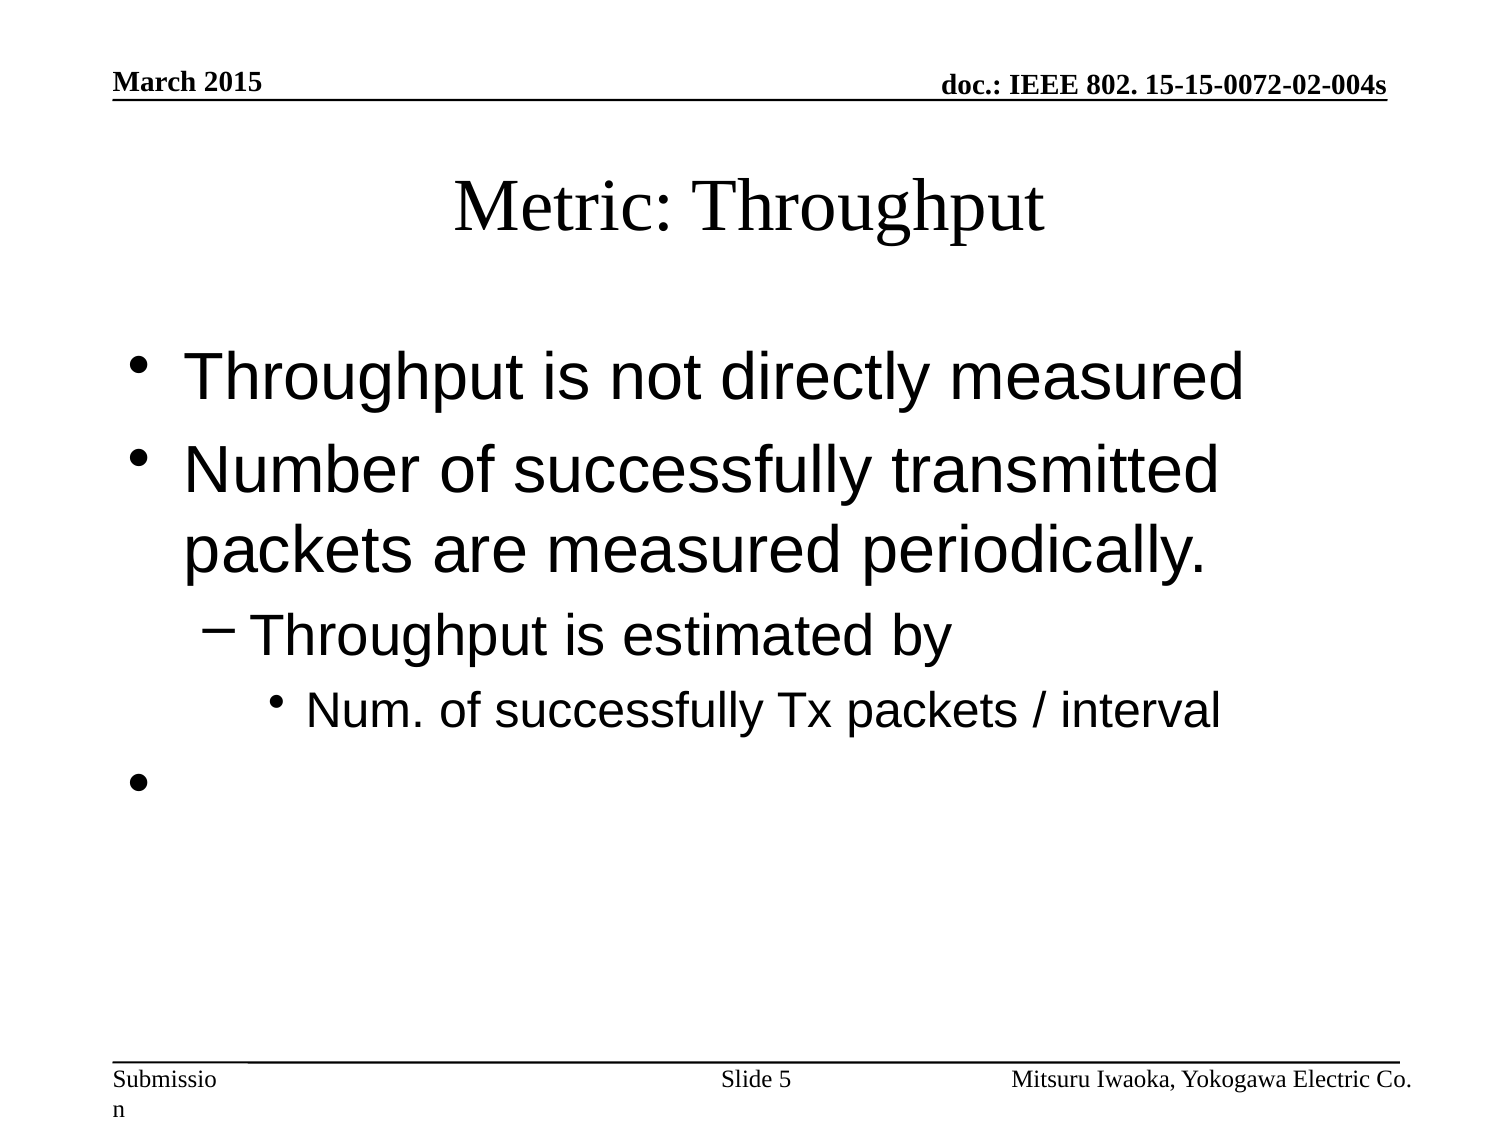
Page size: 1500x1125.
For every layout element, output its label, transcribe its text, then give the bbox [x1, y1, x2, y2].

list Throughput is not directly measured Number of successfully transmitted packets are measured periodically. Throughput is estimated by Num. of successfully Tx packets / interval [112, 324, 1388, 1000]
slide_number Slide 5 [712, 1062, 800, 1093]
footer Mitsuru Iwaoka, Yokogawa Electric Co. [900, 1062, 1413, 1093]
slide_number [112, 62, 375, 98]
title Metric: Throughput [112, 112, 1388, 288]
